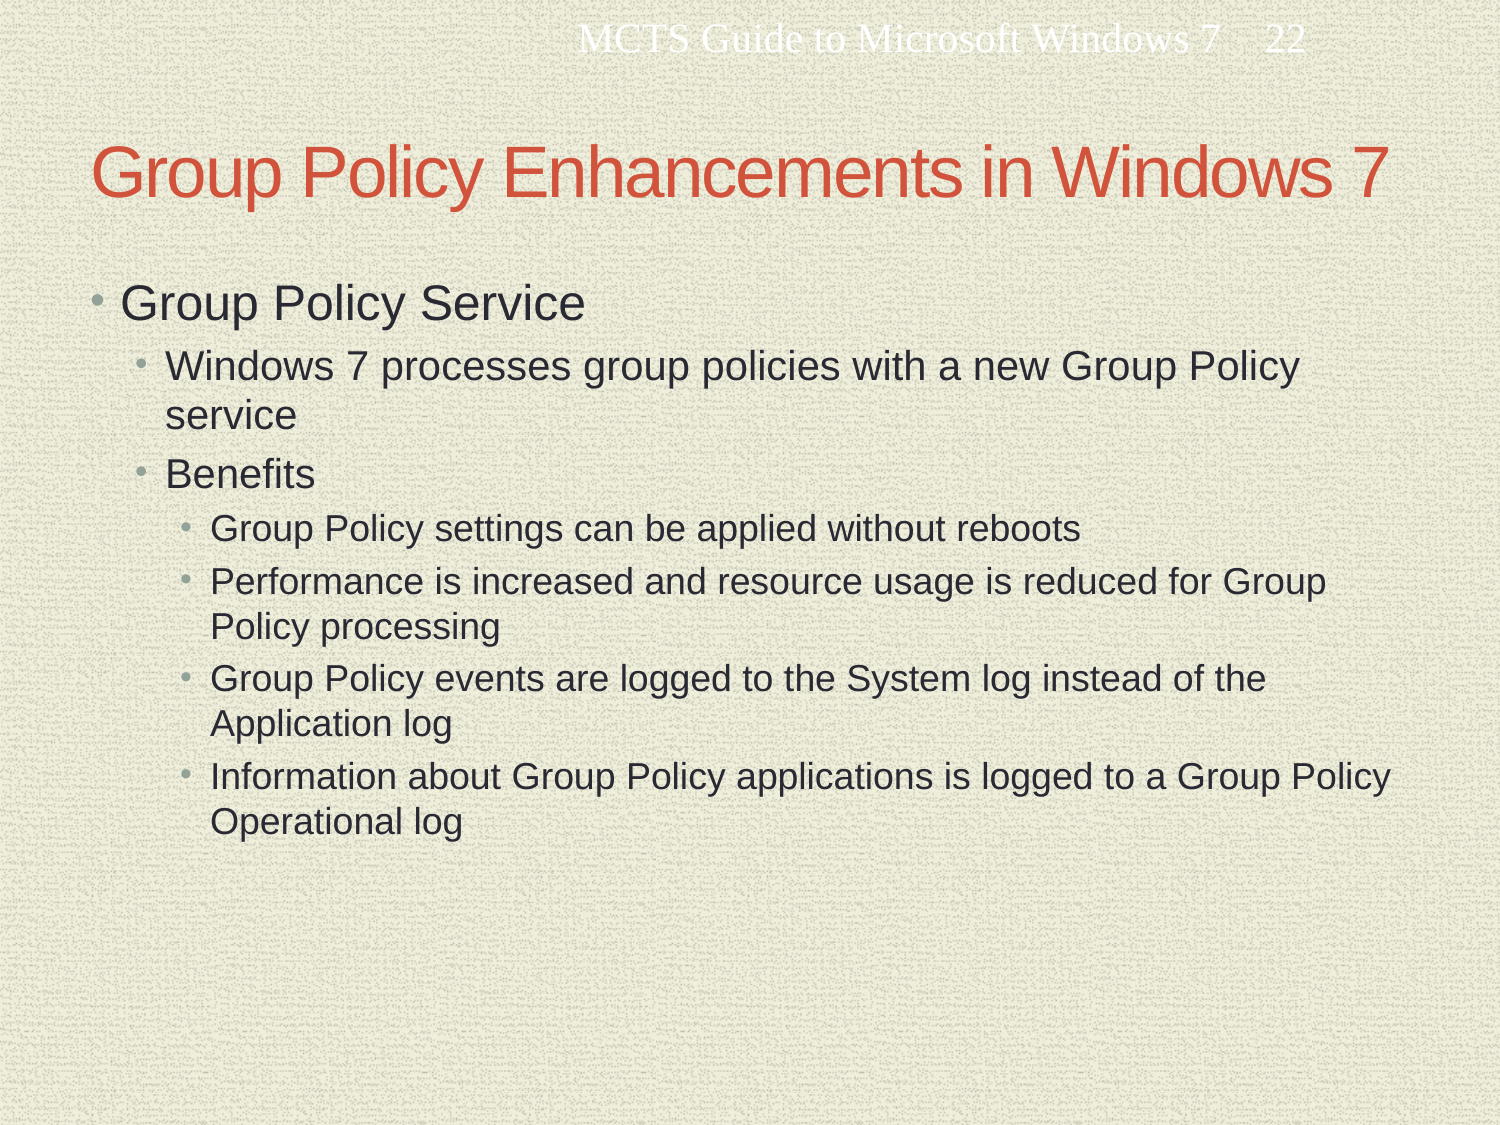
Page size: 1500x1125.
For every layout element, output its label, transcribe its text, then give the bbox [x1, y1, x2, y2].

title Group Policy Enhancements in Windows 7 [75, 87, 1425, 250]
footer MCTS Guide to Microsoft Windows 7 [562, 3, 1238, 57]
list Group Policy Service Windows 7 processes group policies with a new Group Policy service Benefits Group Policy settings can be applied without reboots Performance is increased and resource usage is reduced for Group Policy processing Group Policy events are logged to the System log instead of the Application log Information about Group Policy applications is logged to a Group Policy Operational log [75, 262, 1425, 1063]
slide_number 22 [1250, 3, 1425, 57]
